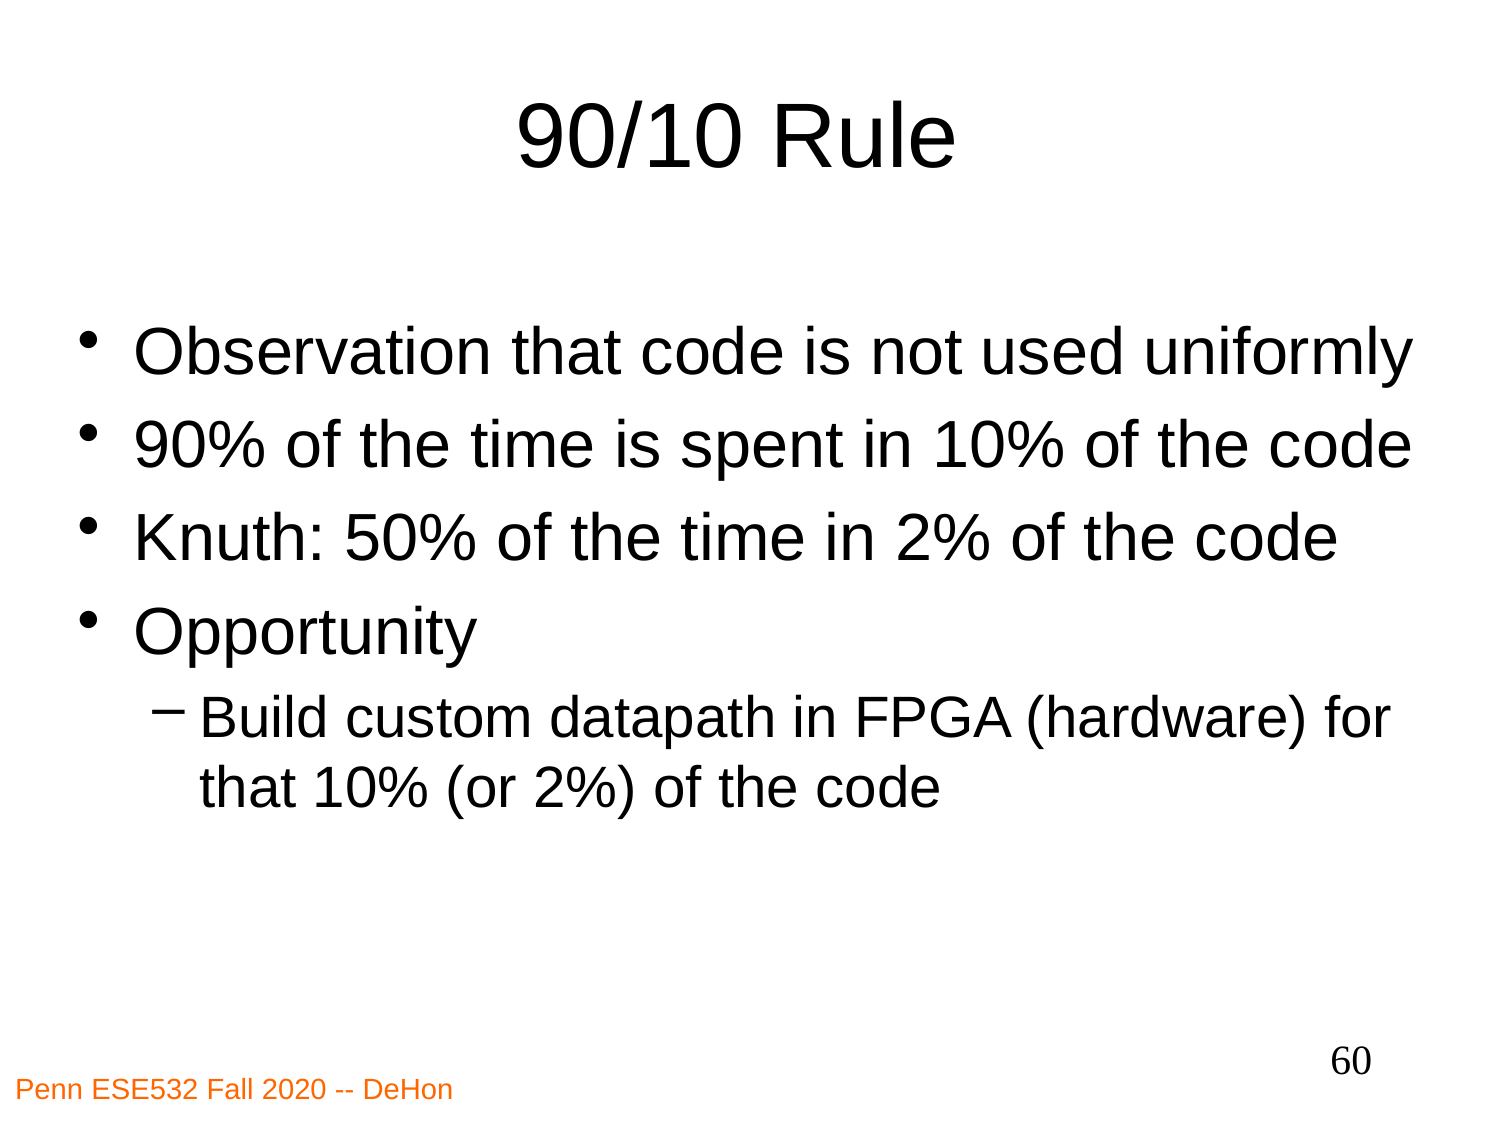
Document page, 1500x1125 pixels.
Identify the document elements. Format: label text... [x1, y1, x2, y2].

title 90/10 Rule [99, 37, 1376, 226]
slide_number Penn ESE532 Fall 2020 -- DeHon [0, 1062, 688, 1125]
slide_number 60 [1074, 1024, 1388, 1101]
list Observation that code is not used uniformly 90% of the time is spent in 10% of the code Knuth: 50% of the time in 2% of the code Opportunity Build custom datapath in FPGA (hardware) for that 10% (or 2%) of the code [62, 299, 1438, 1051]
